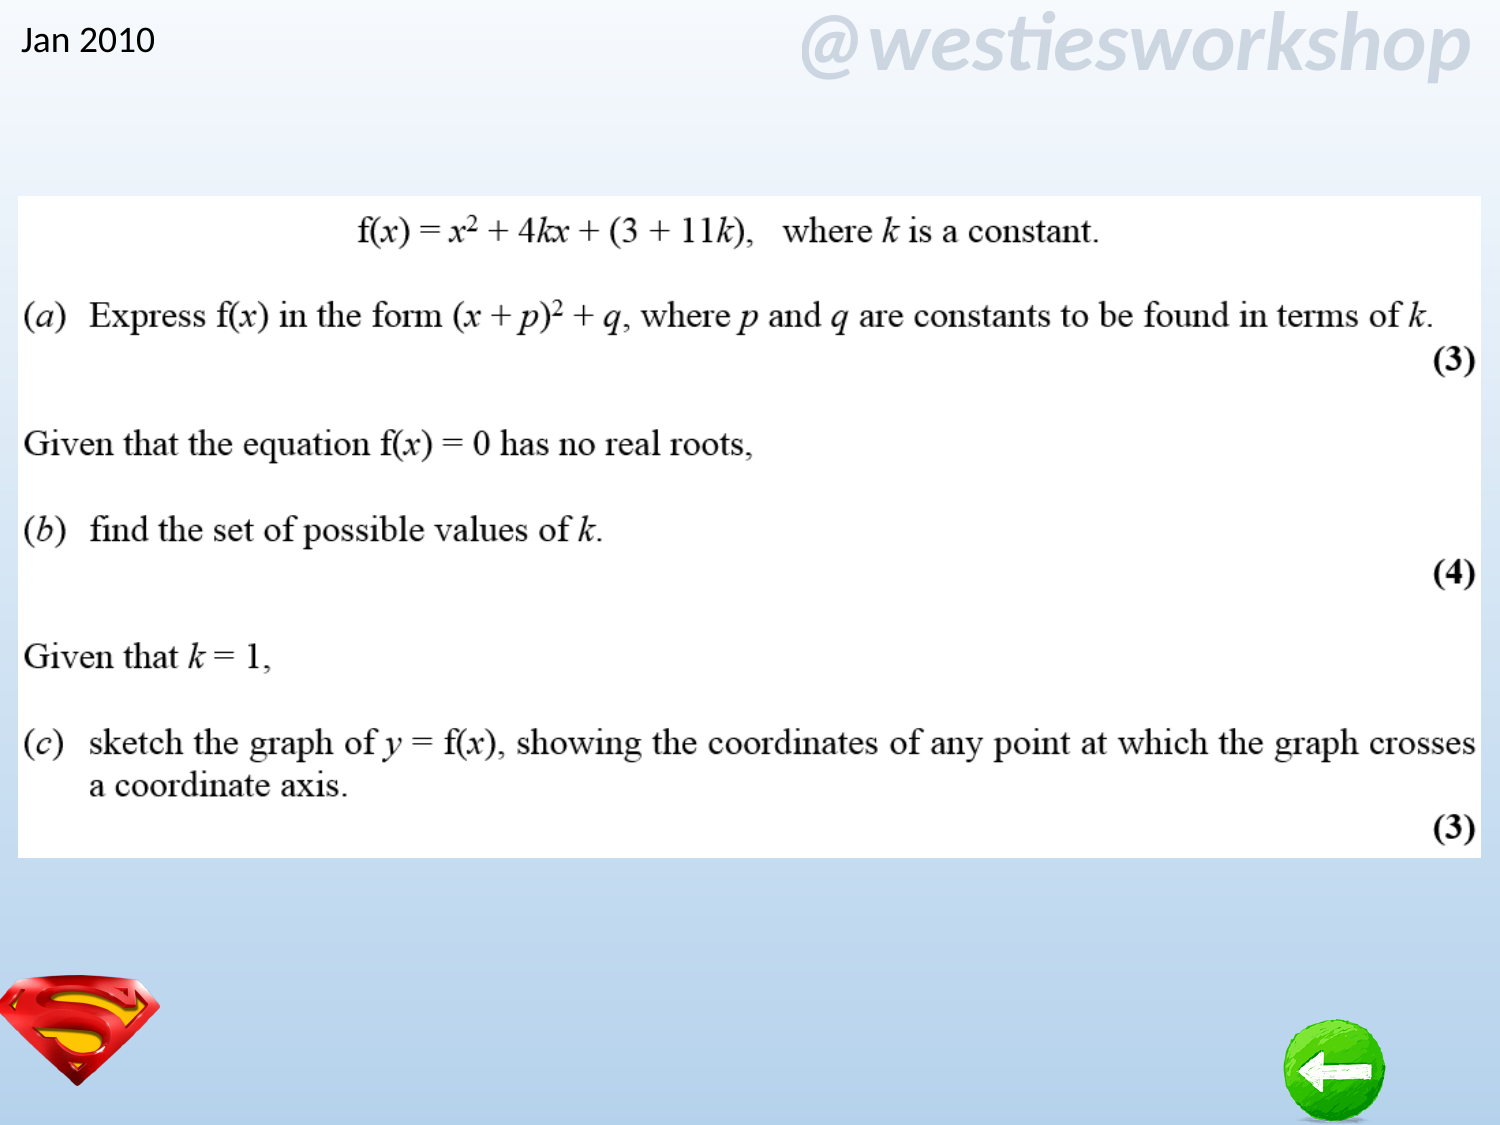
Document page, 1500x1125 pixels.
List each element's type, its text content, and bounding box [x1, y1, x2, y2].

text_box Jan 2010 [6, 7, 171, 67]
picture [0, 975, 160, 1086]
picture [1281, 1019, 1387, 1125]
picture [18, 196, 1481, 858]
